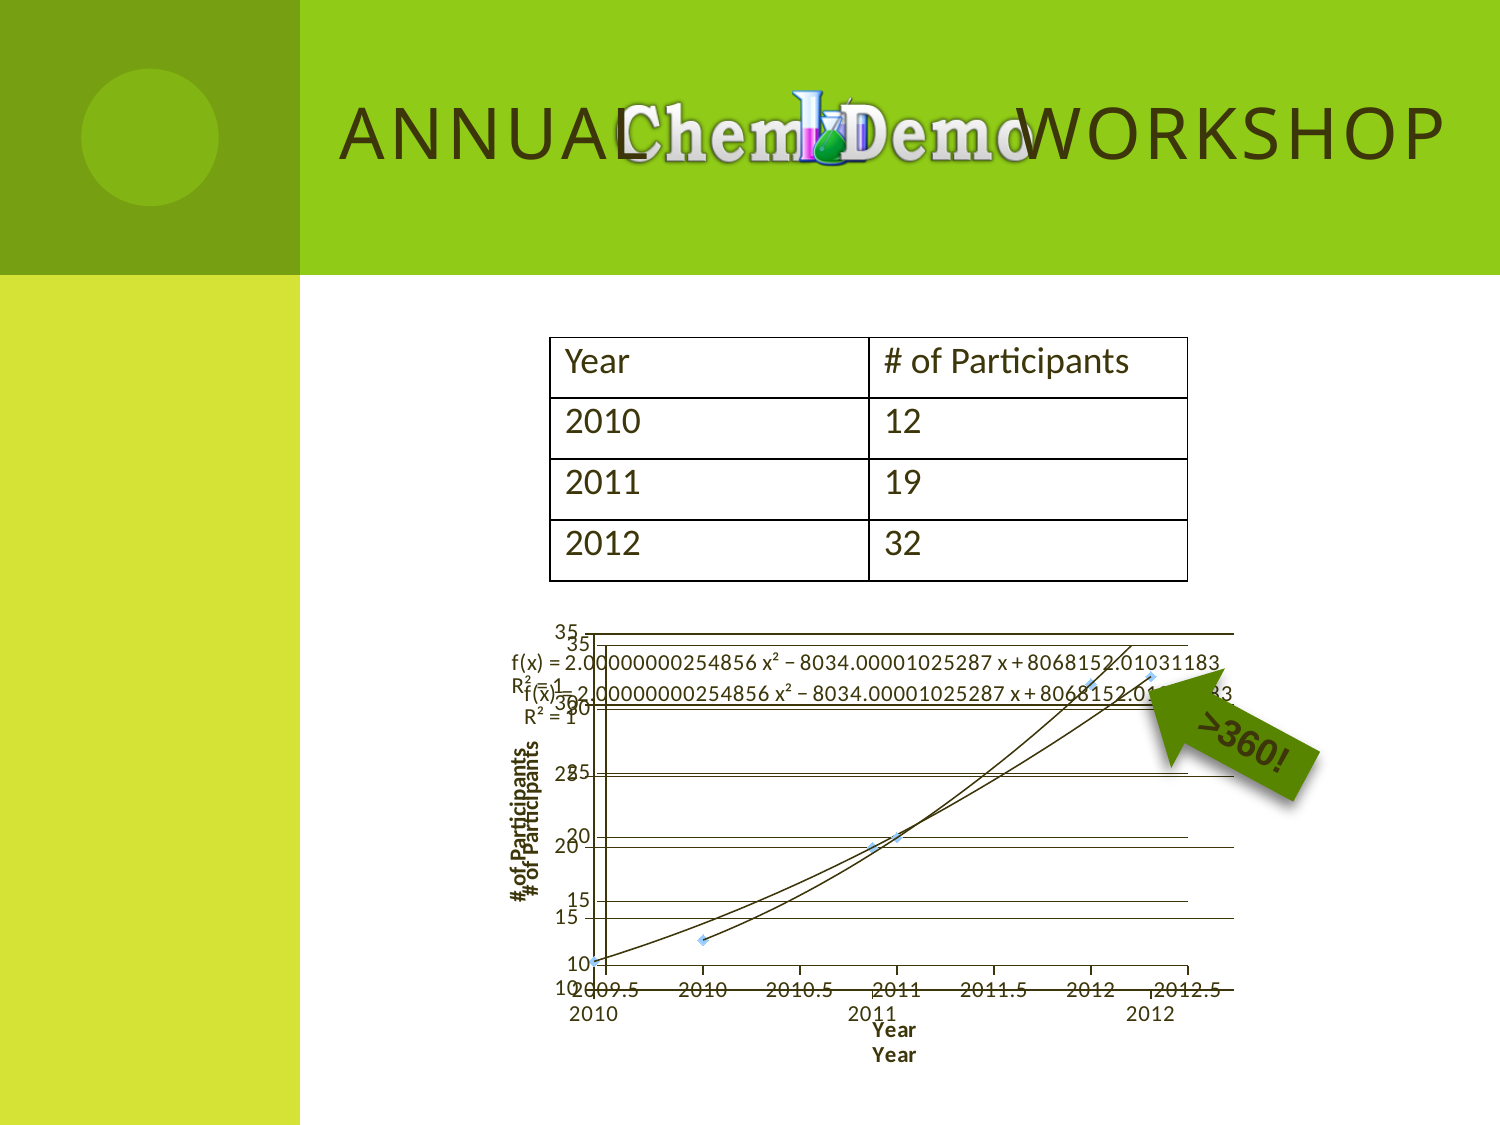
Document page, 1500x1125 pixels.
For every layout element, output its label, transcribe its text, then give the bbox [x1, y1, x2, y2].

picture [612, 54, 1045, 176]
table_header Year [551, 338, 868, 397]
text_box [1137, 677, 1355, 791]
table_cell 32 [870, 521, 1187, 580]
table_cell 2011 [551, 460, 868, 519]
table_cell 19 [870, 460, 1187, 519]
table_header # of Participants [870, 338, 1187, 397]
text_box Annual Workshop [312, 37, 1463, 225]
table_cell 2010 [551, 399, 868, 458]
table_cell 12 [870, 399, 1187, 458]
chart [474, 612, 1251, 1101]
table_cell 2012 [551, 521, 868, 580]
